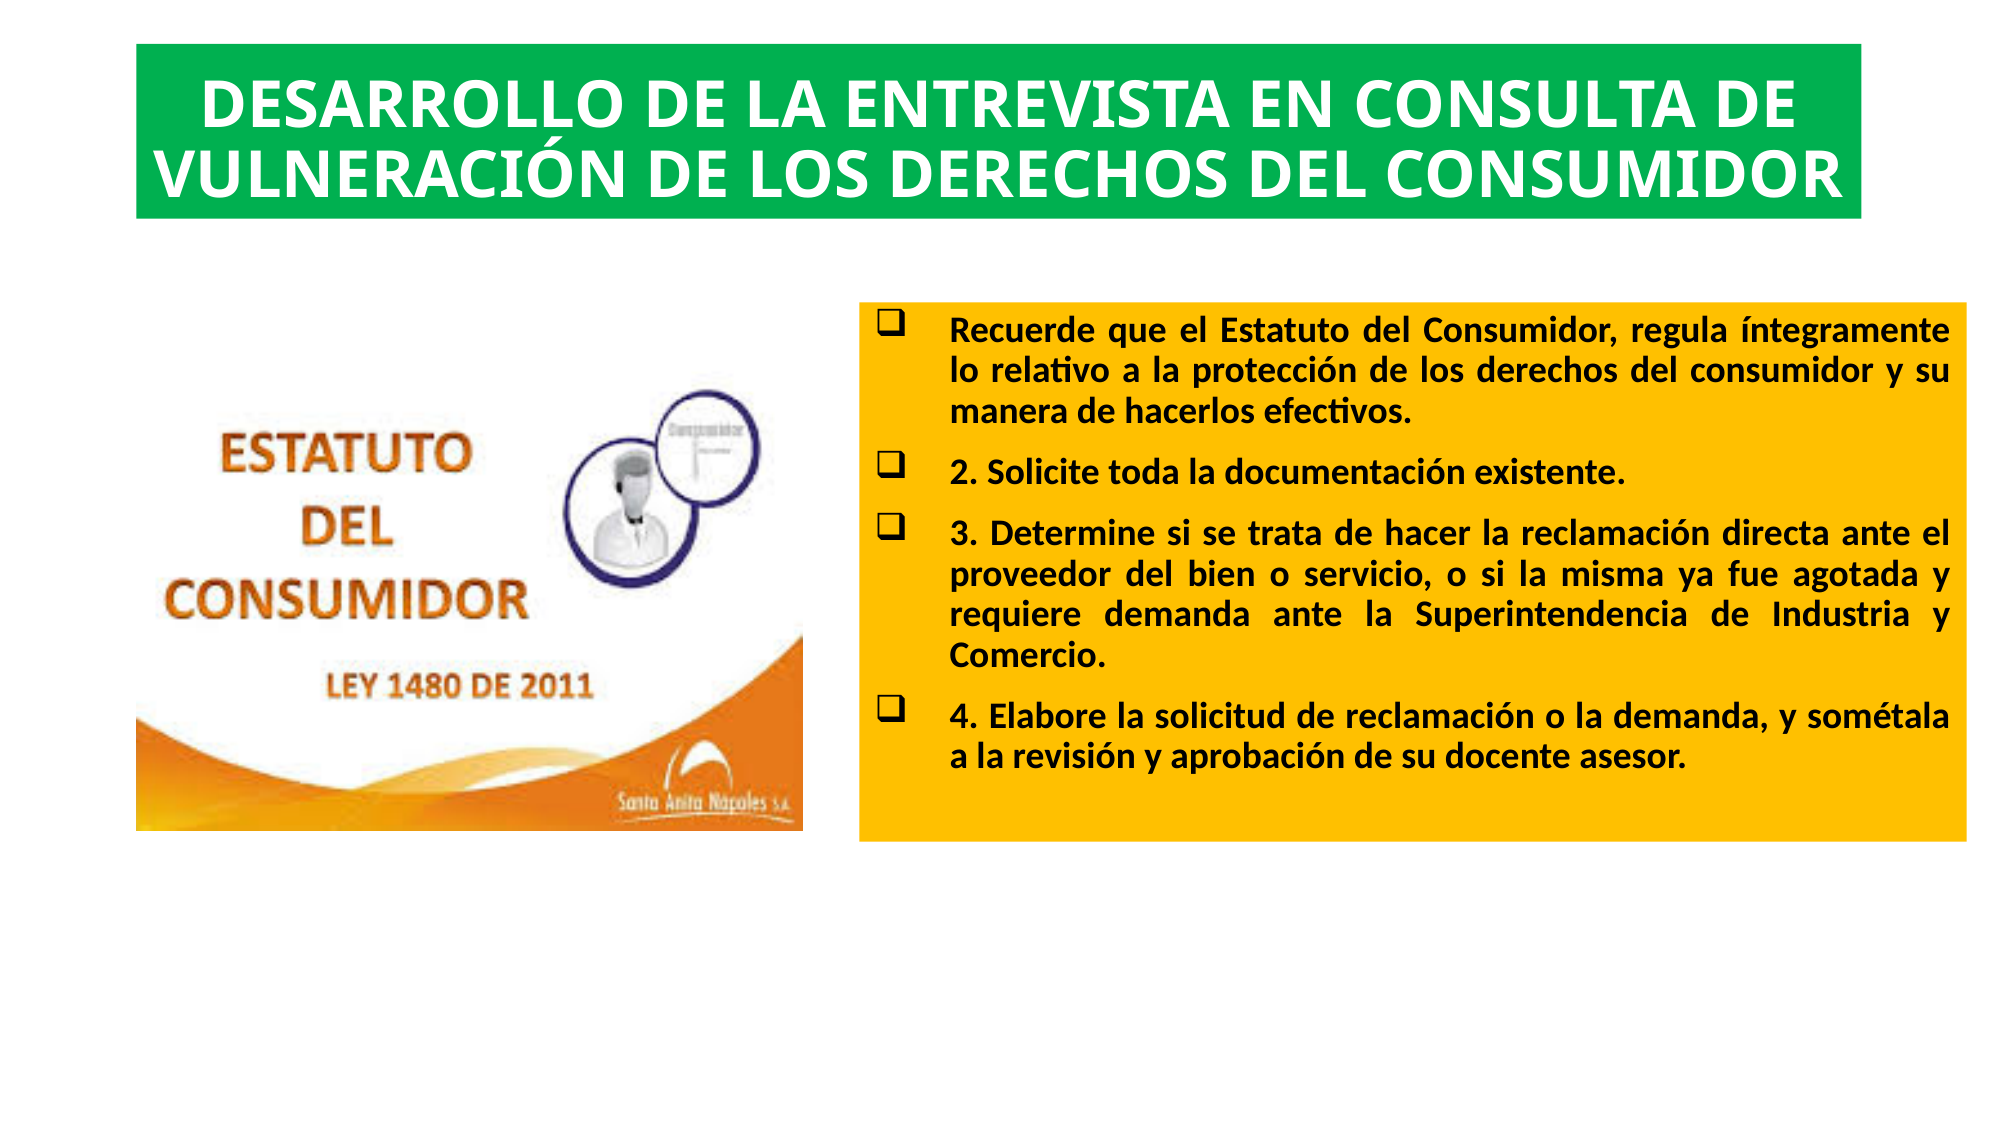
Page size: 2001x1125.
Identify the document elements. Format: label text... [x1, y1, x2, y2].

text_box Recuerde que el Estatuto del Consumidor, regula íntegramente lo relativo a la protección de los derechos del consumidor y su manera de hacerlos efectivos. 2. Solicite toda la documentación existente. 3. Determine si se trata de hacer la reclamación directa ante el proveedor del bien o servicio, o si la misma ya fue agotada y requiere demanda ante la Superintendencia de Industria y Comercio. 4. Elabore la solicitud de reclamación o la demanda, y sométala a la revisión y aprobación de su docente asesor. [859, 302, 1967, 842]
picture [136, 331, 803, 831]
title DESARROLLO DE LA ENTREVISTA EN CONSULTA DE VULNERACIÓN DE LOS DERECHOS DEL CONSUMIDOR [136, 43, 1862, 219]
